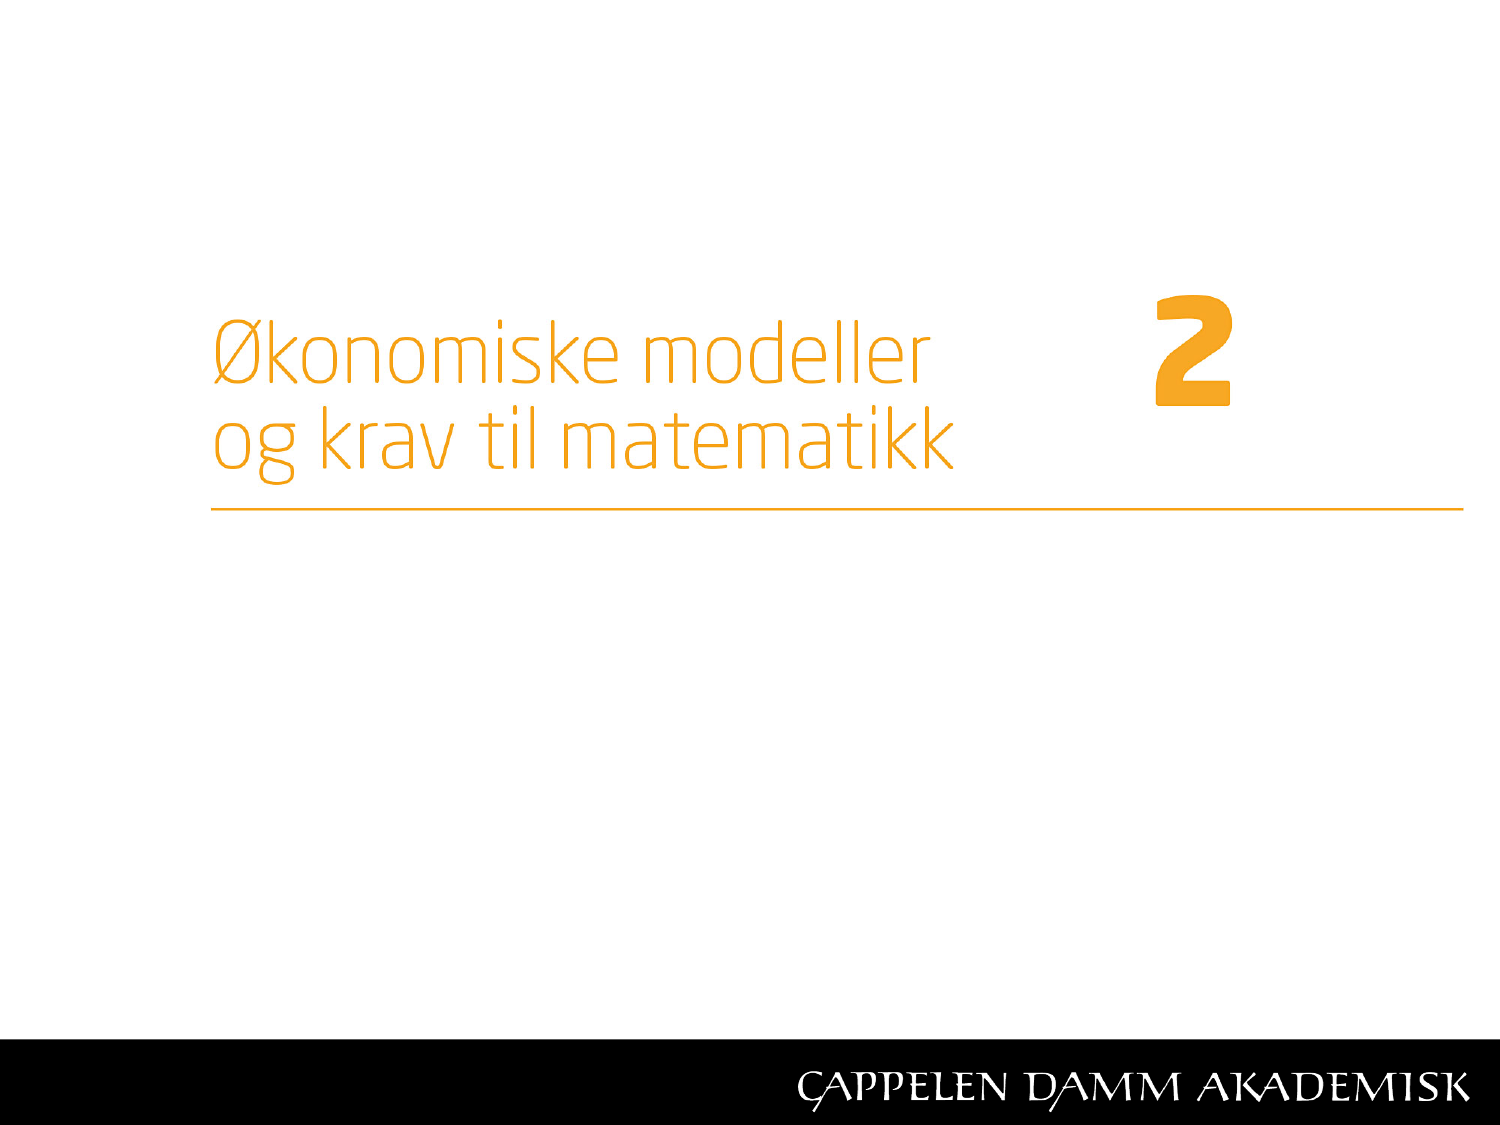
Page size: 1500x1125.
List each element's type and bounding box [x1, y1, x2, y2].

picture [0, 228, 1500, 551]
picture [797, 1070, 1471, 1113]
